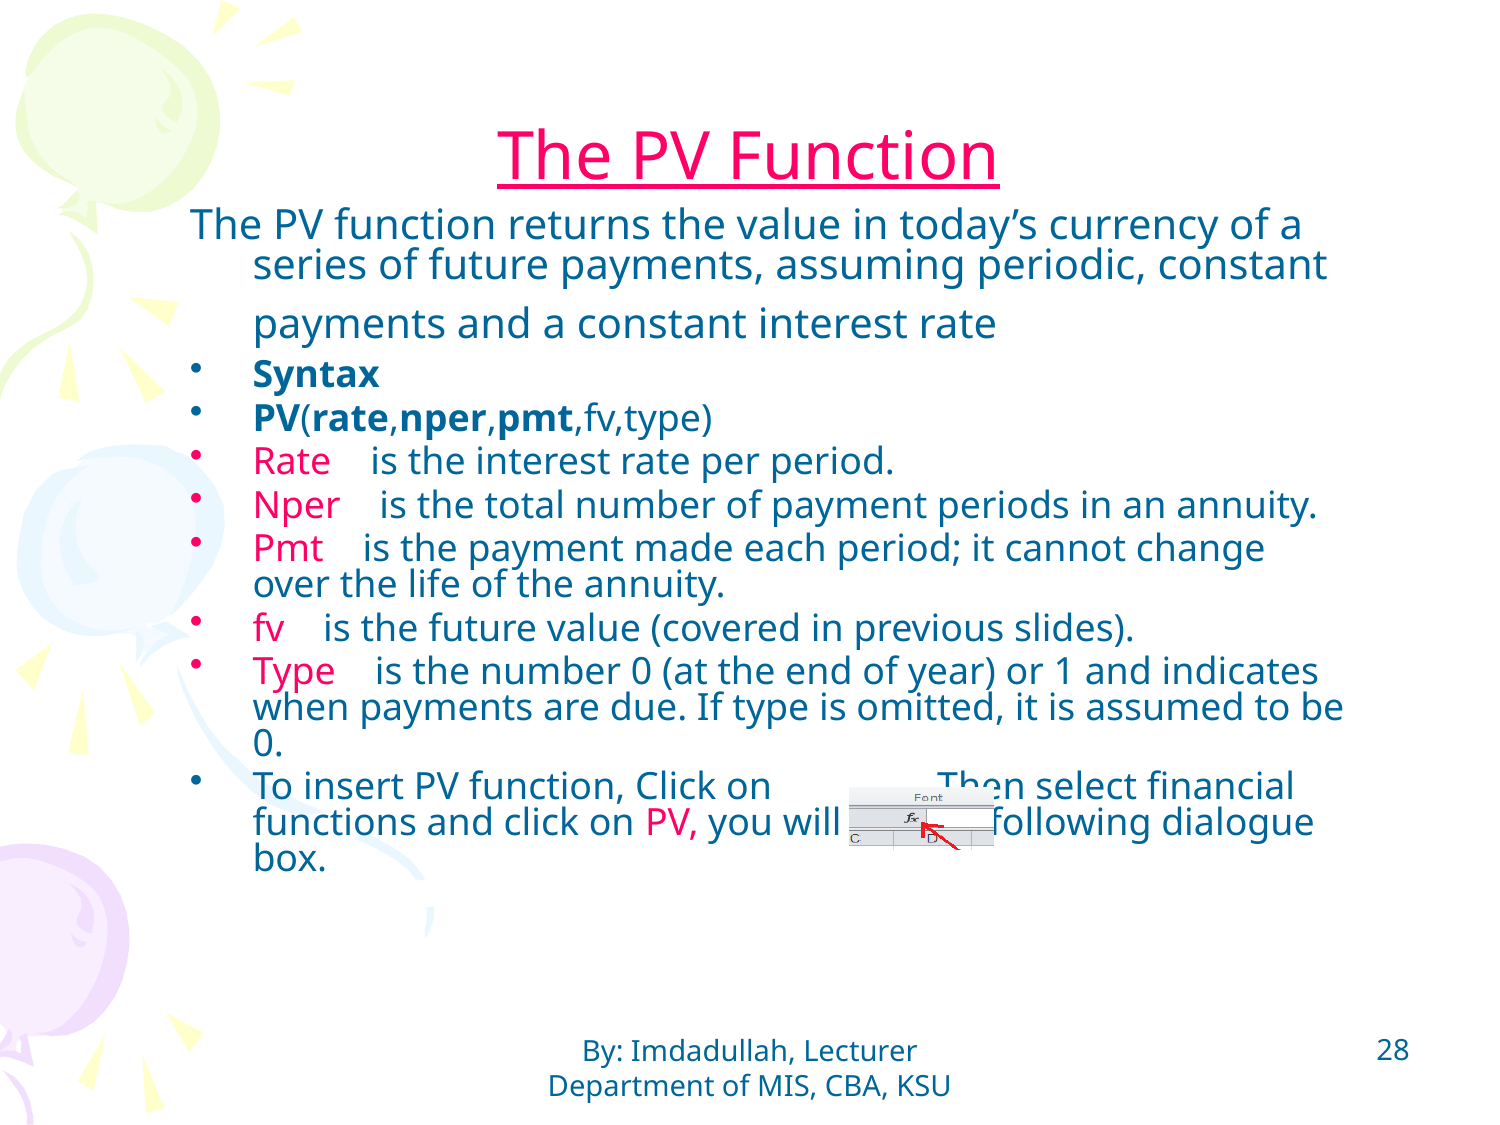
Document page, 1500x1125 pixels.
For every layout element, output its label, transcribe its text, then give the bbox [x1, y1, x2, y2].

footer By: Imdadullah, Lecturer Department of MIS, CBA, KSU [512, 1024, 988, 1101]
list The PV function returns the value in today’s currency of a series of future payments, assuming periodic, constant payments and a constant interest rate Syntax PV(rate,nper,pmt,fv,type) Rate is the interest rate per period. Nper is the total number of payment periods in an annuity. Pmt is the payment made each period; it cannot change over the life of the annuity. fv is the future value (covered in previous slides). Type is the number 0 (at the end of year) or 1 and indicates when payments are due. If type is omitted, it is assumed to be 0. To insert PV function, Click on Then select financial functions and click on PV, you will see the following dialogue box. [174, 201, 1363, 1001]
title The PV Function [72, 74, 1426, 201]
slide_number 28 [1074, 1023, 1426, 1100]
picture [849, 787, 994, 851]
